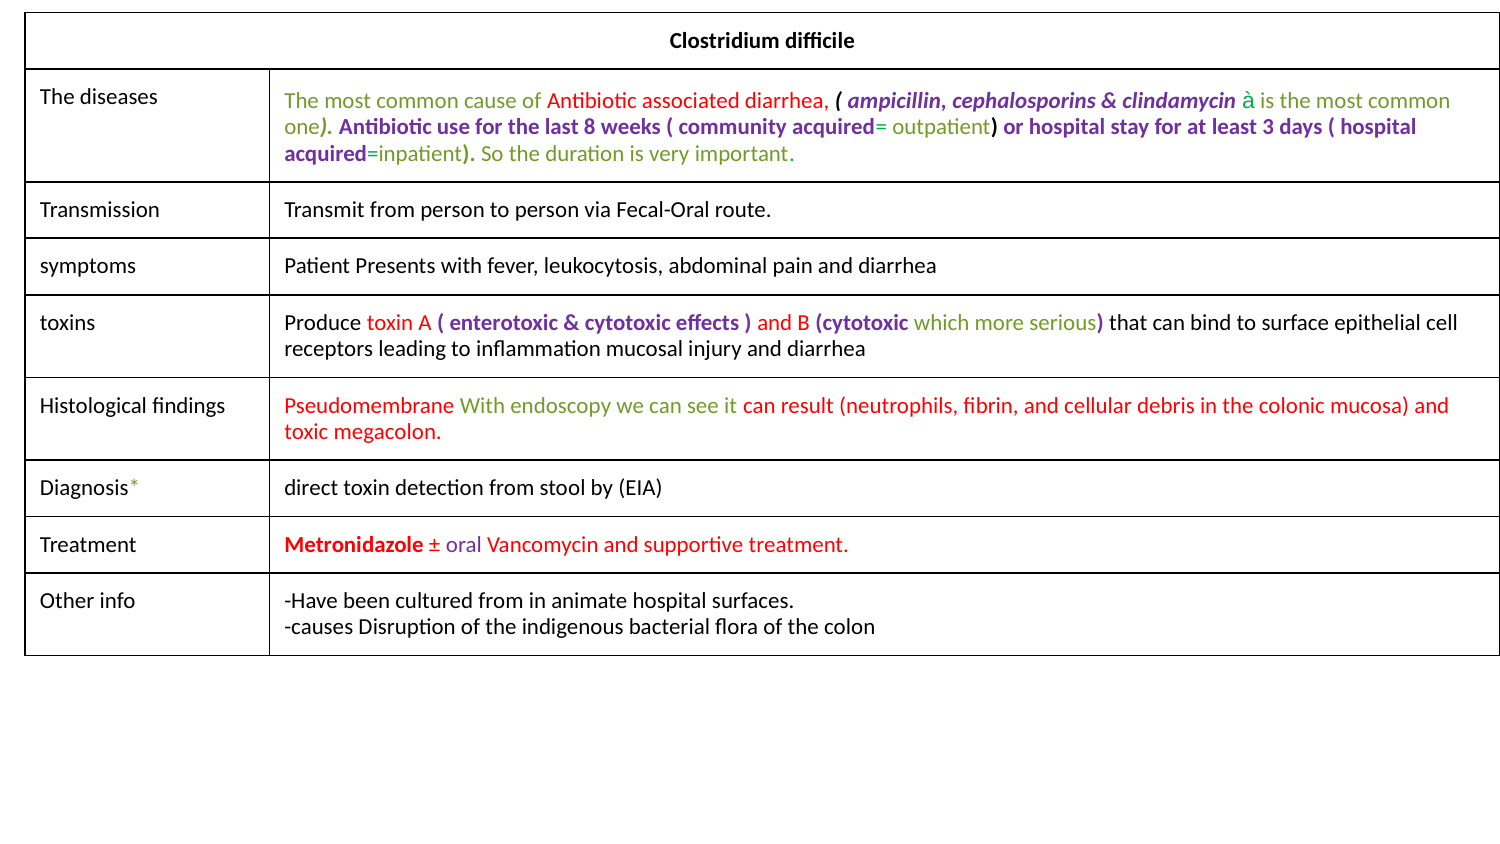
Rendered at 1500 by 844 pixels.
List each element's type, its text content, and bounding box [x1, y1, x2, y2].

table_cell Produce toxin A ( enterotoxic & cytotoxic effects ) and B (cytotoxic which more serious) that can bind to surface epithelial cell receptors leading to inflammation mucosal injury and diarrhea [270, 296, 1499, 377]
table_cell Other info [26, 574, 269, 655]
table_cell Diagnosis* [26, 461, 269, 516]
table_cell -Have been cultured from in animate hospital surfaces. -causes Disruption of the indigenous bacterial flora of the colon [270, 574, 1499, 655]
table_cell toxins [26, 296, 269, 377]
table_cell Treatment [26, 517, 269, 572]
table_cell Patient Presents with fever, leukocytosis, abdominal pain and diarrhea [270, 239, 1499, 294]
table_cell Pseudomembrane With endoscopy we can see it can result (neutrophils, fibrin, and cellular debris in the colonic mucosa) and toxic megacolon. [270, 378, 1499, 459]
table_cell Histological findings [26, 378, 269, 459]
table_cell Transmission [26, 183, 269, 237]
table_cell symptoms [26, 239, 269, 294]
table_cell The diseases [26, 70, 269, 181]
table_header Clostridium difficile [26, 13, 1499, 68]
table_cell Metronidazole ± oral Vancomycin and supportive treatment. [270, 517, 1499, 572]
table_cell direct toxin detection from stool by (EIA) [270, 461, 1499, 516]
table_cell Transmit from person to person via Fecal-Oral route. [270, 183, 1499, 237]
table_cell The most common cause of Antibiotic associated diarrhea, ( ampicillin, cephalosporins & clindamycin à is the most common one). Antibiotic use for the last 8 weeks ( community acquired= outpatient) or hospital stay for at least 3 days ( hospital acquired=inpatient). So the duration is very important. [270, 70, 1499, 181]
